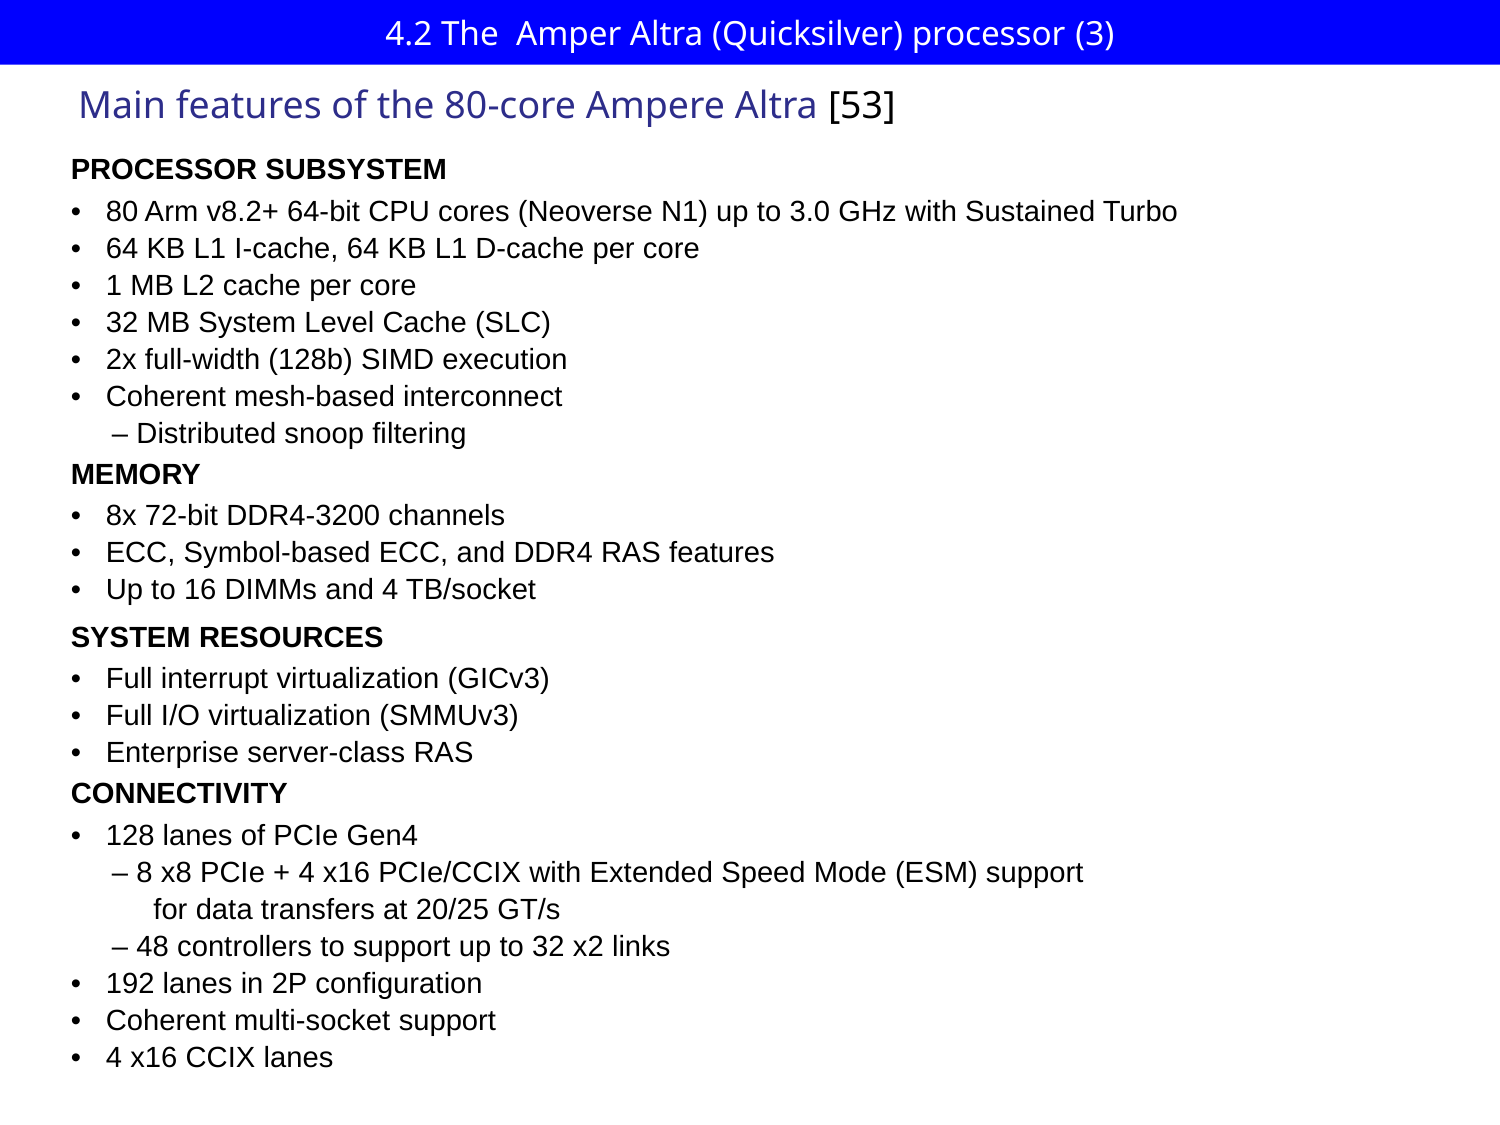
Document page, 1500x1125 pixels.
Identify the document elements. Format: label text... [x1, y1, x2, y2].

title 4.2 The Amper Altra (Quicksilver) processor (3) [0, 0, 1500, 65]
text_box Main features of the 80-core Ampere Altra [53] [63, 74, 921, 134]
text_box PROCESSOR SUBSYSTEM • 80 Arm v8.2+ 64-bit CPU cores (Neoverse N1) up to 3.0 GHz with Sustained Turbo • 64 KB L1 I-cache, 64 KB L1 D-cache per core • 1 MB L2 cache per core • 32 MB System Level Cache (SLC) • 2x full-width (128b) SIMD execution • Coherent mesh-based interconnect – Distributed snoop filtering MEMORY • 8x 72-bit DDR4-3200 channels • ECC, Symbol-based ECC, and DDR4 RAS features • Up to 16 DIMMs and 4 TB/socket SYSTEM RESOURCES • Full interrupt virtualization (GICv3) • Full I/O virtualization (SMMUv3) • Enterprise server-class RAS CONNECTIVITY • 128 lanes of PCIe Gen4 – 8 x8 PCIe + 4 x16 PCIe/CCIX with Extended Speed Mode (ESM) support for data transfers at 20/25 GT/s – 48 controllers to support up to 32 x2 links • 192 lanes in 2P configuration • Coherent multi-socket support • 4 x16 CCIX lanes [55, 143, 1224, 1081]
